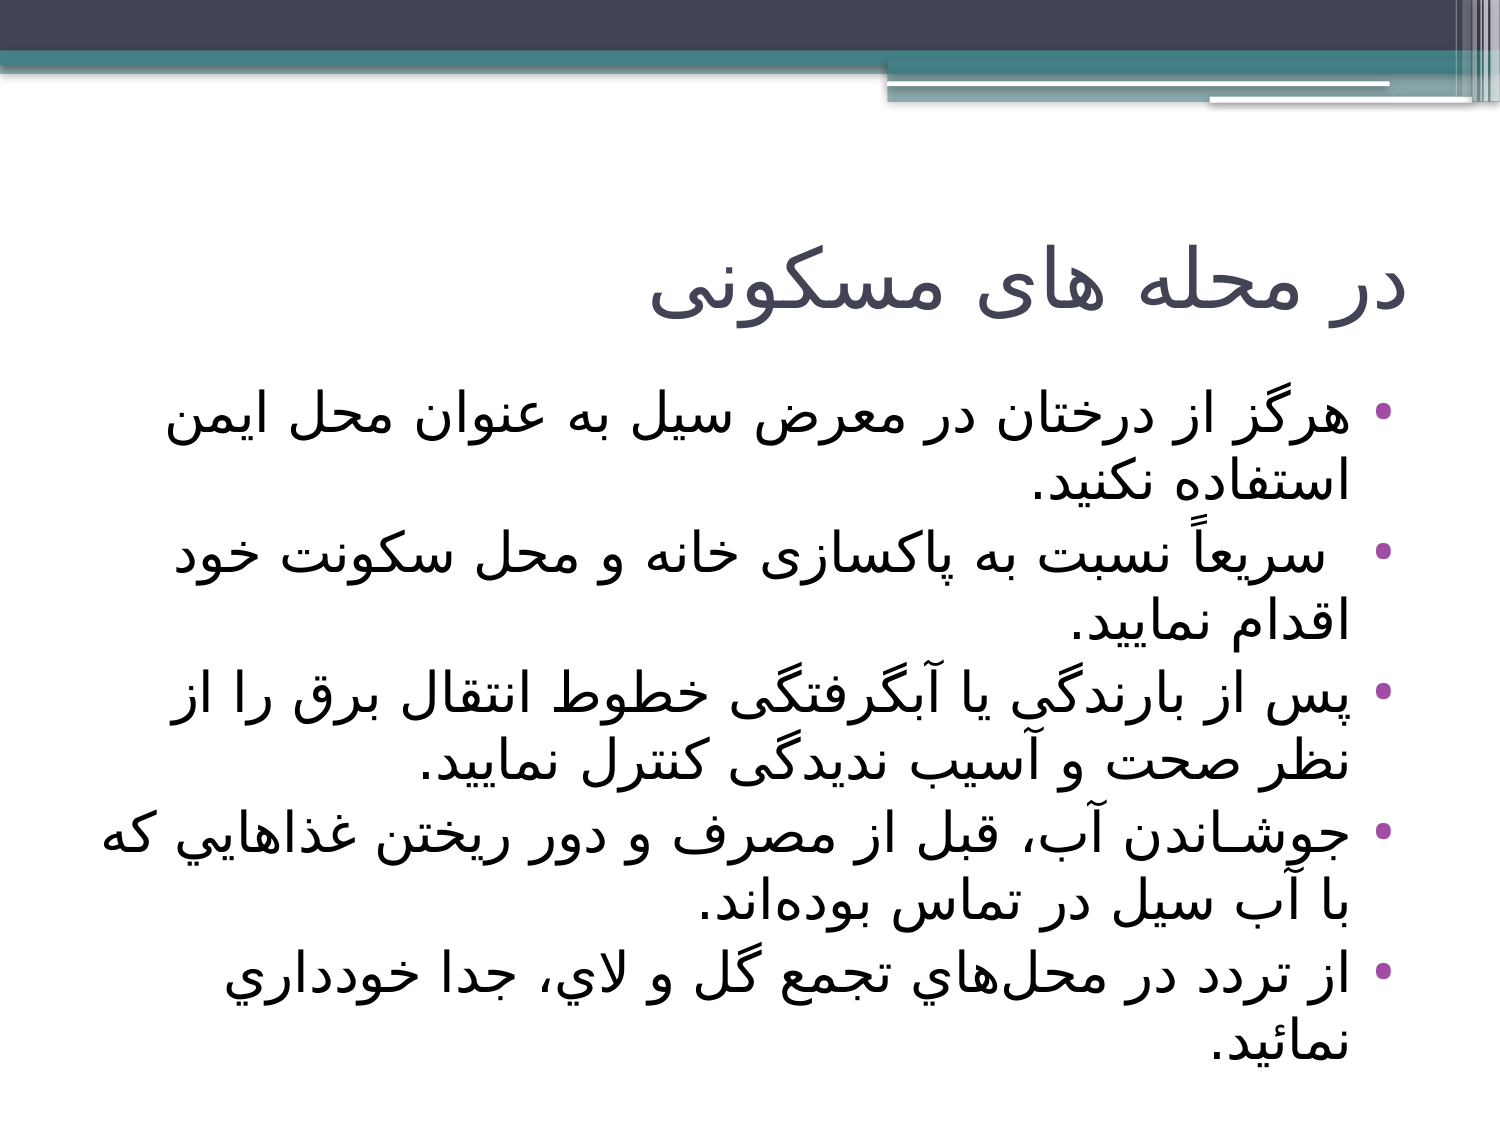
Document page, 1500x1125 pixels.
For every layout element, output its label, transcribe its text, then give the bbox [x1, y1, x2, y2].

title در محله های مسکونی [74, 187, 1426, 363]
list هرگز از درختان در معرض سیل به عنوان محل ايمن استفاده نکنید. سریعاً نسبت به پاکسازی خانه و محل سکونت خود اقدام نمایید. پس از بارندگی یا آبگرفتگی خطوط انتقال برق را از نظر صحت و آسیب ندیدگی کنترل نمایید. جوشـاندن آب، قبل از مصرف و دور ريختن غذاهايي كه با آب سيل در تماس بوده‌اند. از تردد در محل‌هاي تجمع گل و لاي، جدا خودداري نمائيد. [74, 368, 1426, 1079]
